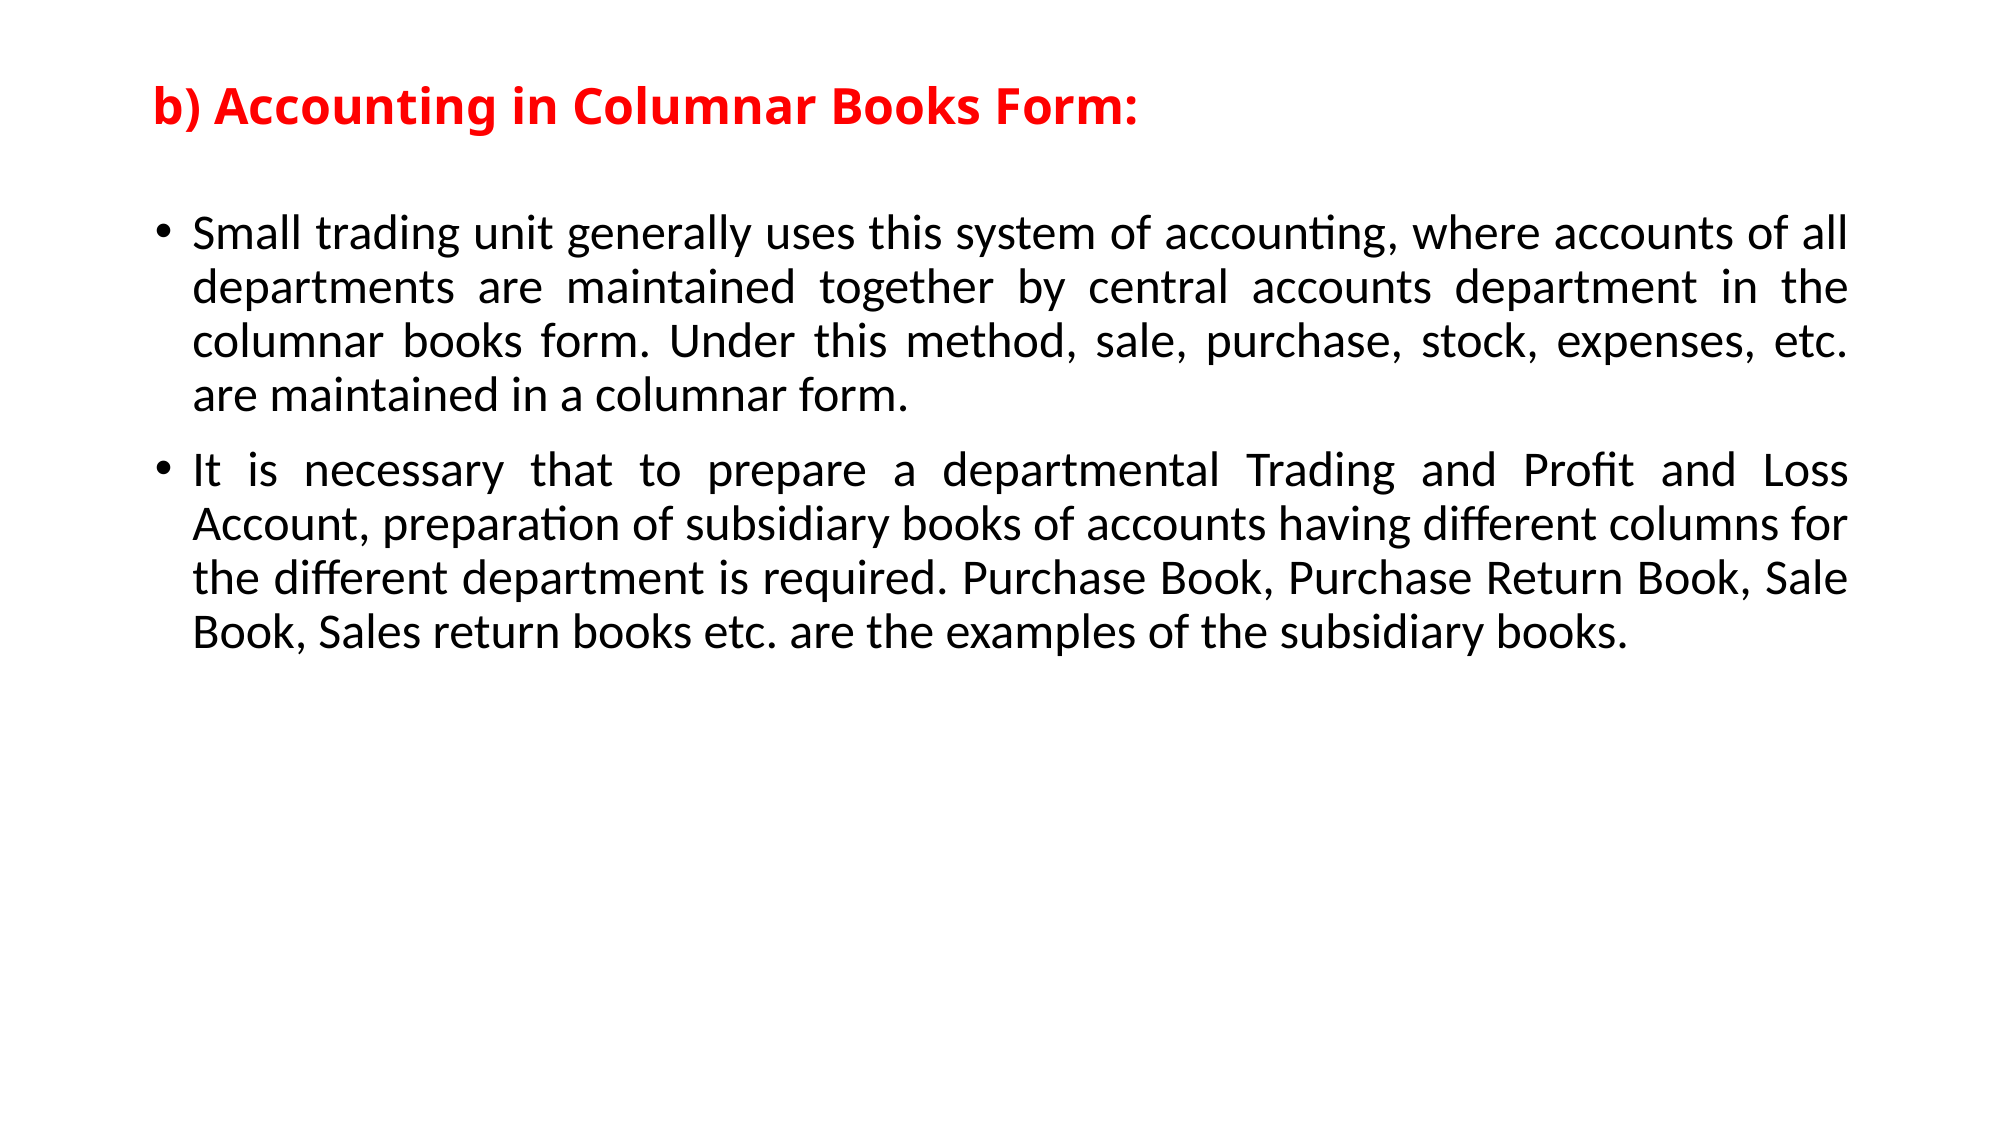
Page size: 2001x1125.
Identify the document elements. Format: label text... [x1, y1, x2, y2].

list Small trading unit generally uses this system of accounting, where accounts of all departments are maintained together by central accounts department in the columnar books form. Under this method, sale, purchase, stock, expenses, etc. are maintained in a columnar form. It is necessary that to prepare a departmental Trading and Profit and Loss Account, preparation of subsidiary books of accounts having different columns for the different department is required. Purchase Book, Purchase Return Book, Sale Book, Sales return books etc. are the examples of the subsidiary books. [139, 198, 1865, 679]
title b) Accounting in Columnar Books Form: [137, 59, 1863, 218]
